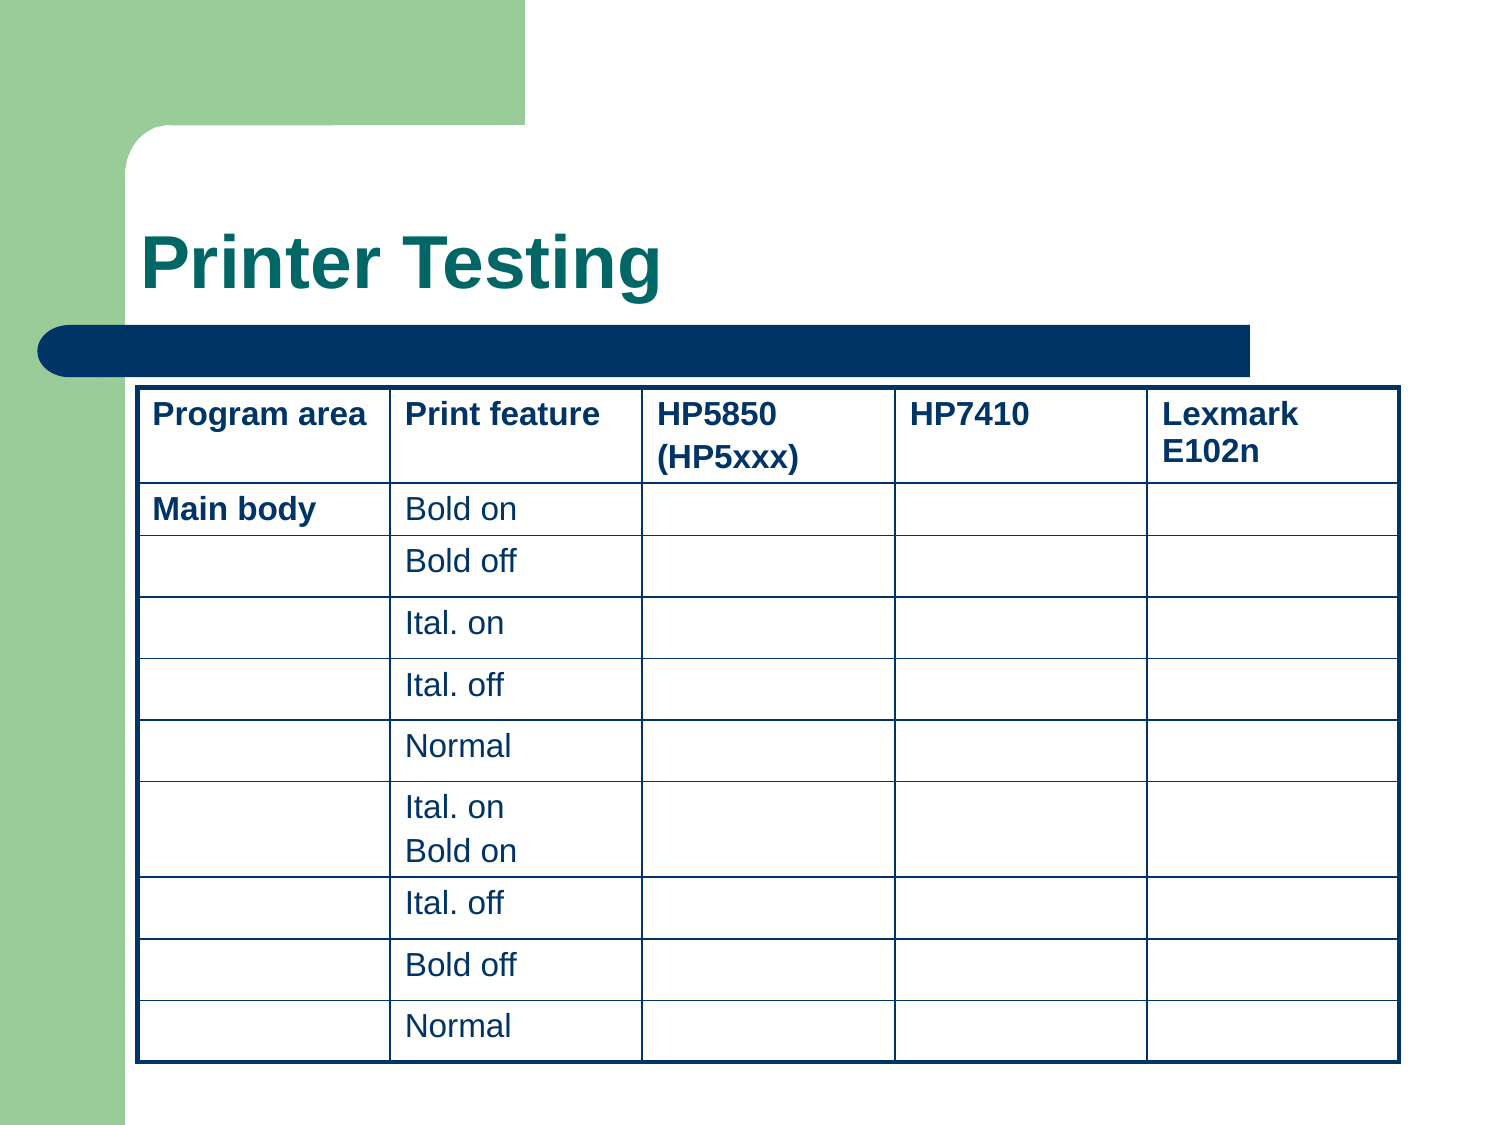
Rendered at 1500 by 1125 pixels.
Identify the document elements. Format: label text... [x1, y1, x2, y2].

table_cell [896, 940, 1146, 1000]
table_cell [1148, 484, 1397, 535]
table_cell [643, 1001, 894, 1060]
table_cell Bold off [391, 940, 641, 1000]
table_cell [1148, 721, 1397, 781]
table_cell [1148, 598, 1397, 658]
table_cell [643, 598, 894, 658]
table_cell [643, 940, 894, 1000]
table_cell [1148, 1001, 1397, 1060]
table_cell Main body [140, 484, 389, 535]
table_cell [140, 536, 389, 596]
table_cell [1148, 878, 1397, 938]
table_header HP5850 (HP5xxx) [643, 390, 894, 482]
table_cell Ital. off [391, 659, 641, 719]
table_cell Bold off [391, 536, 641, 596]
table_cell [140, 598, 389, 658]
table_cell [643, 721, 894, 781]
table_cell [896, 484, 1146, 535]
table_cell [896, 659, 1146, 719]
table_cell [1148, 782, 1397, 876]
table_cell [140, 721, 389, 781]
table_cell [896, 721, 1146, 781]
table_cell Ital. on [391, 598, 641, 658]
table_cell [140, 1001, 389, 1060]
table_cell [1148, 536, 1397, 596]
table_cell [643, 878, 894, 938]
table_cell [140, 659, 389, 719]
table_cell [896, 598, 1146, 658]
table_cell Ital. on Bold on [391, 782, 641, 876]
table_header Lexmark E102n [1148, 390, 1397, 482]
table_cell [896, 878, 1146, 938]
table_cell Normal [391, 1001, 641, 1060]
table_cell Normal [391, 721, 641, 781]
table_cell Ital. off [391, 878, 641, 938]
table_cell [140, 878, 389, 938]
table_header HP7410 [896, 390, 1146, 482]
title Printer Testing [124, 124, 1426, 313]
table_cell [896, 782, 1146, 876]
table_header Print feature [391, 390, 641, 482]
table_cell [643, 659, 894, 719]
table_cell [643, 782, 894, 876]
table_cell [140, 782, 389, 876]
table_cell [643, 536, 894, 596]
table_header Program area [140, 390, 389, 482]
table_cell [1148, 940, 1397, 1000]
table_cell [1148, 659, 1397, 719]
table_cell Bold on [391, 484, 641, 535]
table_cell [896, 536, 1146, 596]
table_cell [643, 484, 894, 535]
table_cell [896, 1001, 1146, 1060]
table_cell [140, 940, 389, 1000]
